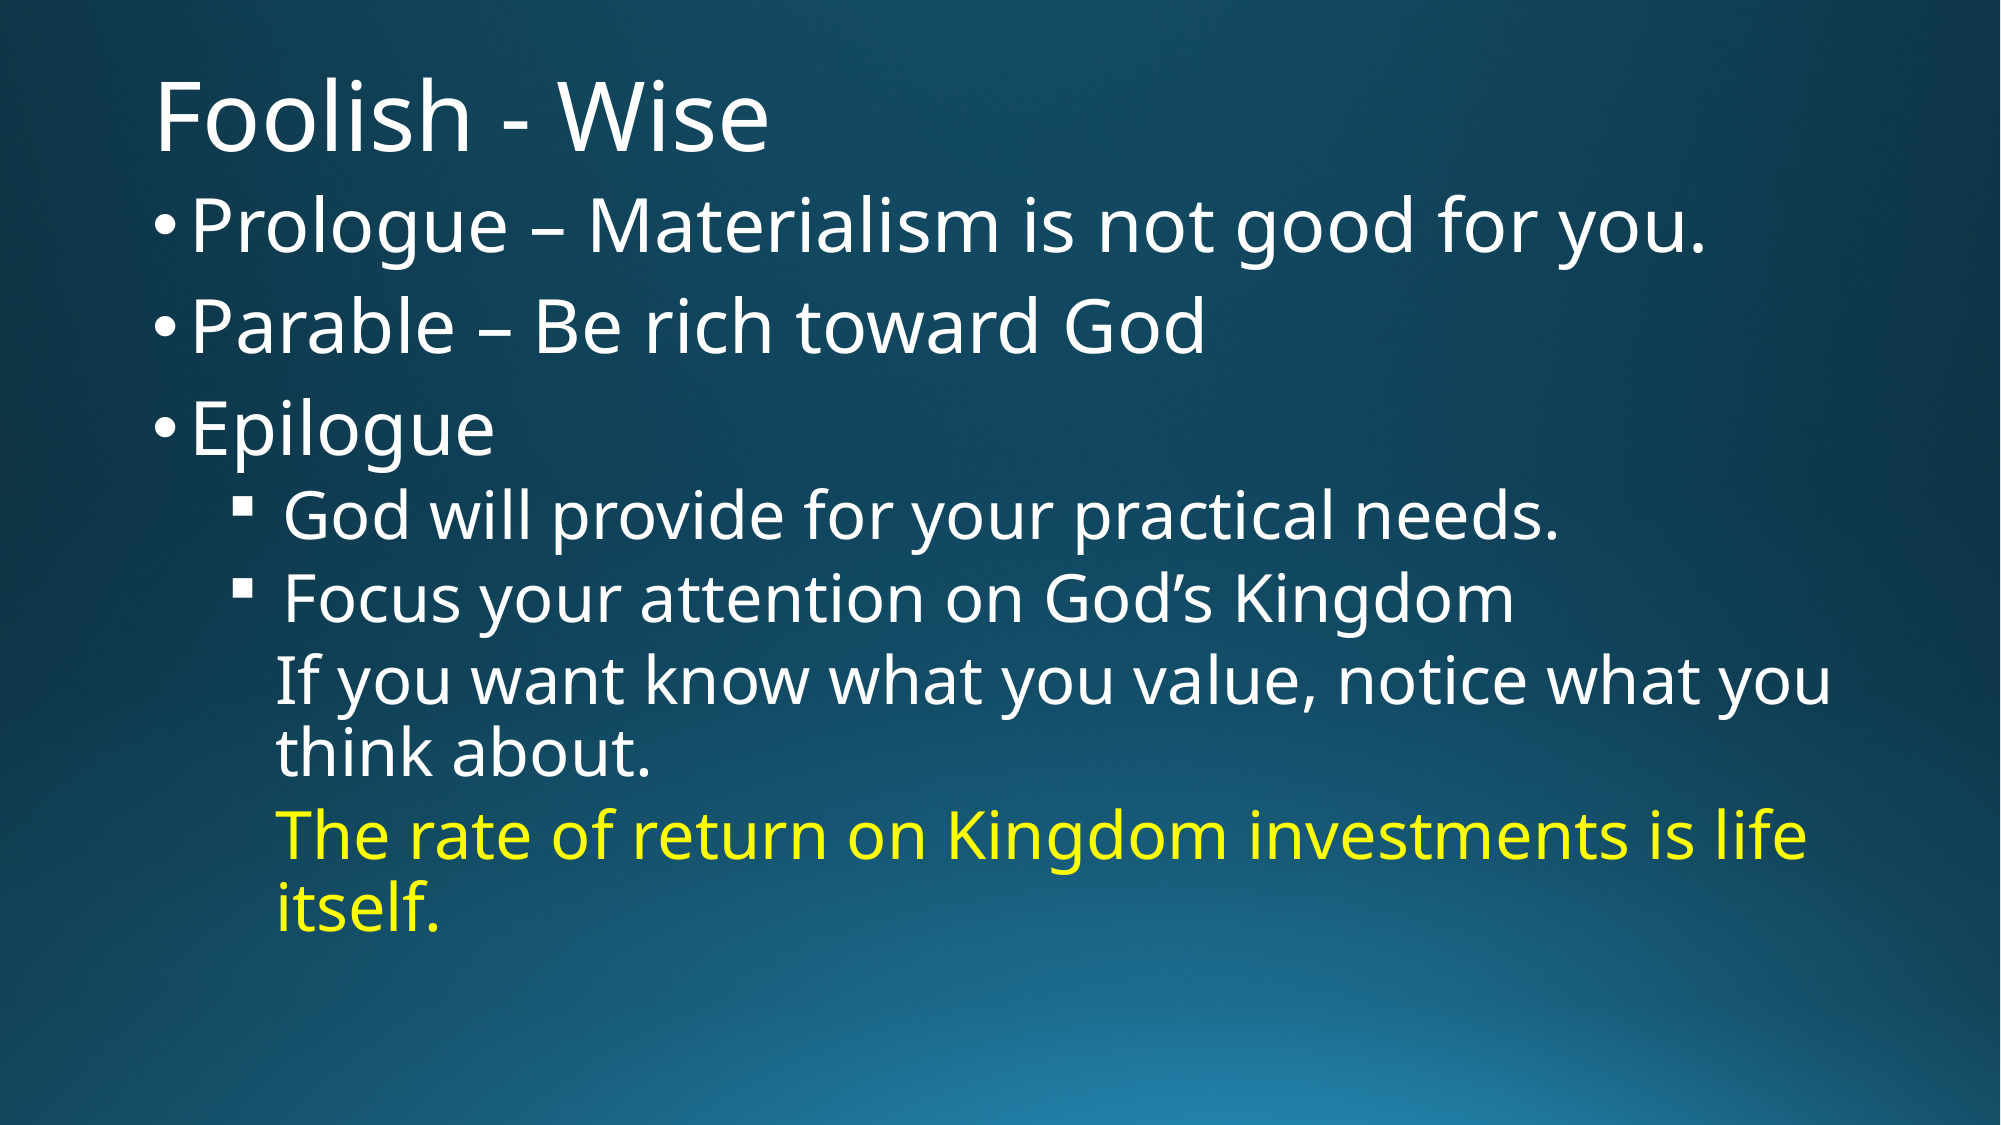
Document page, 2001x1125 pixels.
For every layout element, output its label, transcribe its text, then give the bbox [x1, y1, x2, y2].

title Foolish - Wise [137, 59, 1863, 179]
picture [0, 0, 2001, 1125]
list Prologue – Materialism is not good for you. Parable – Be rich toward God Epilogue God will provide for your practical needs. Focus your attention on God’s Kingdom If you want know what you value, notice what you think about. The rate of return on Kingdom investments is life itself. [137, 179, 1936, 1066]
